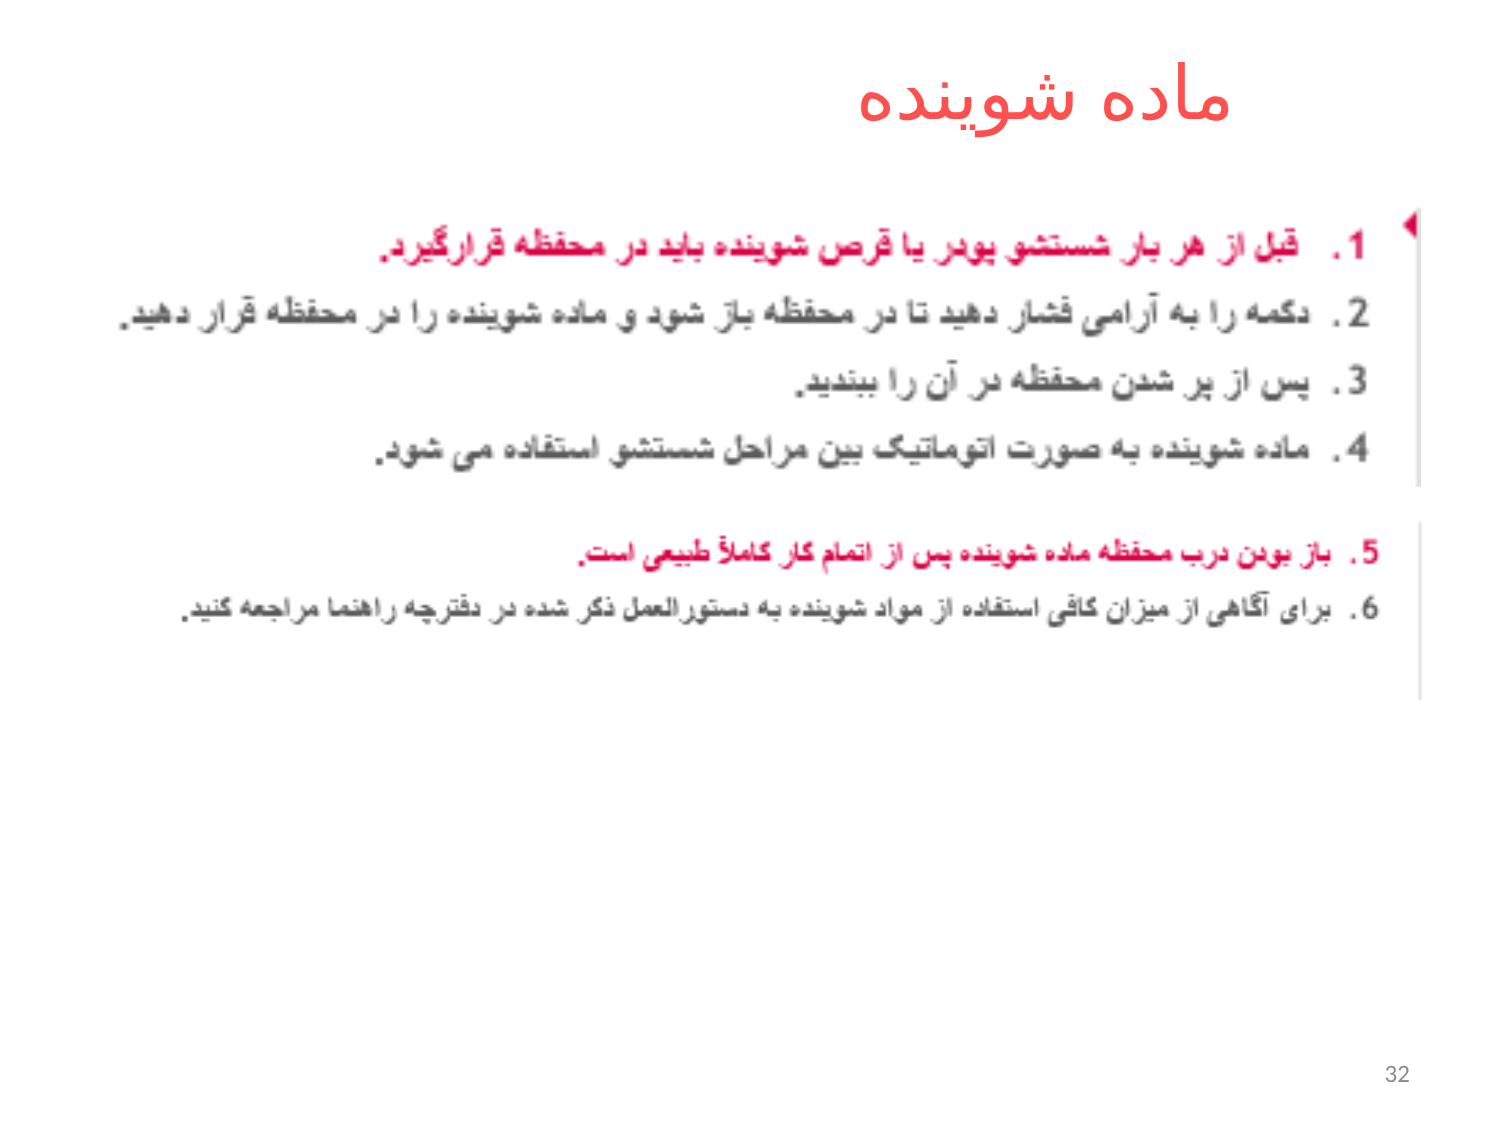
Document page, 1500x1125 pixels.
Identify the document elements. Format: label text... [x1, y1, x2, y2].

text_box ماده شوینده [187, 37, 1250, 143]
picture [0, 162, 1426, 701]
slide_number 32 [1074, 1042, 1425, 1103]
